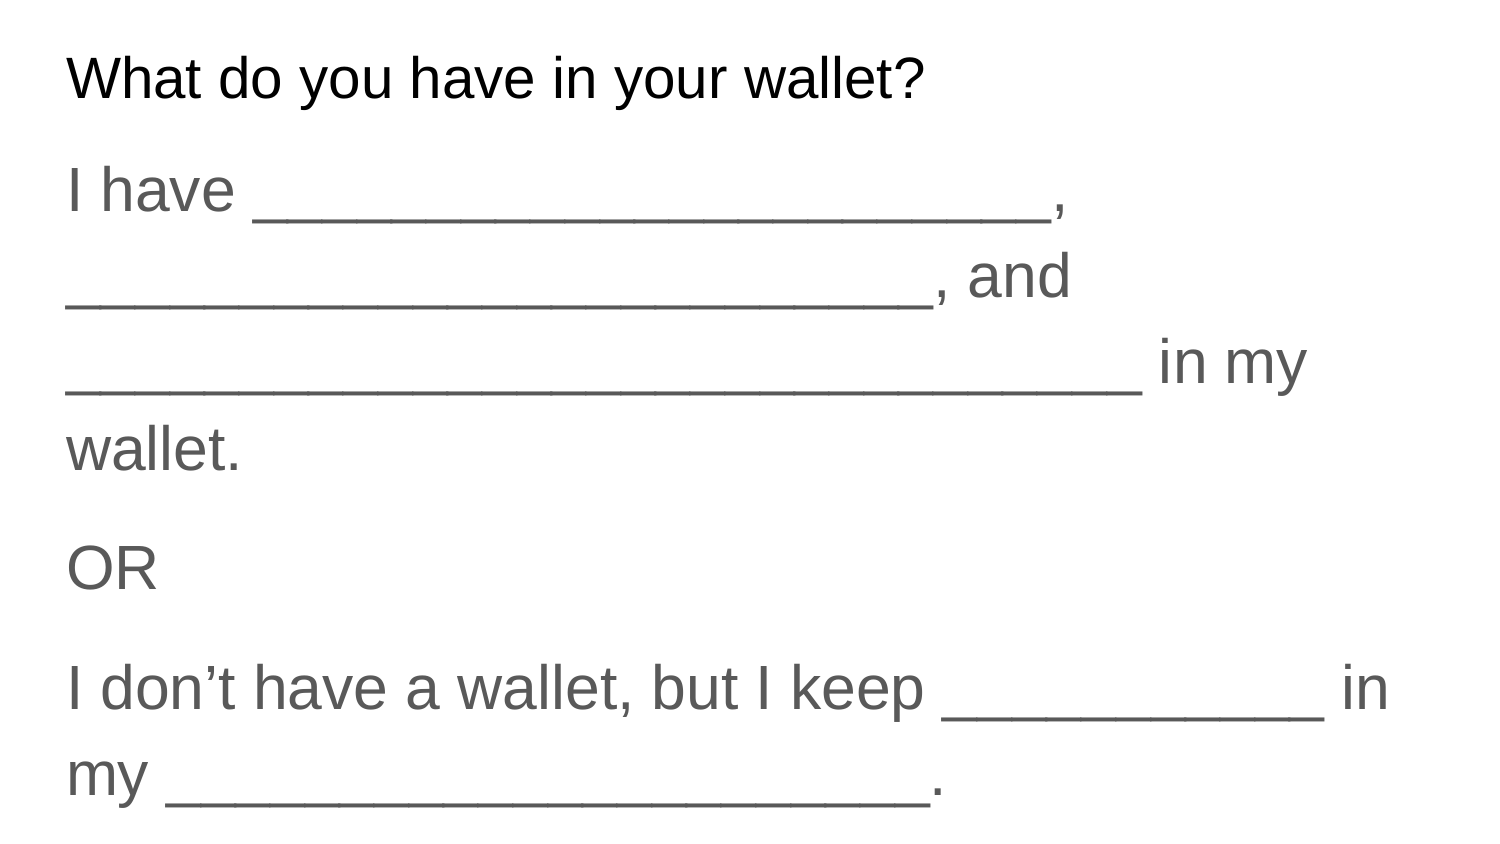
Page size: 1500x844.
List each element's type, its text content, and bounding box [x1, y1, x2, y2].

list I have _______________________, _________________________, and _______________________________ in my wallet. OR I don’t have a wallet, but I keep ___________ in my ______________________. [51, 123, 1449, 750]
title What do you have in your wallet? [51, 25, 1449, 112]
